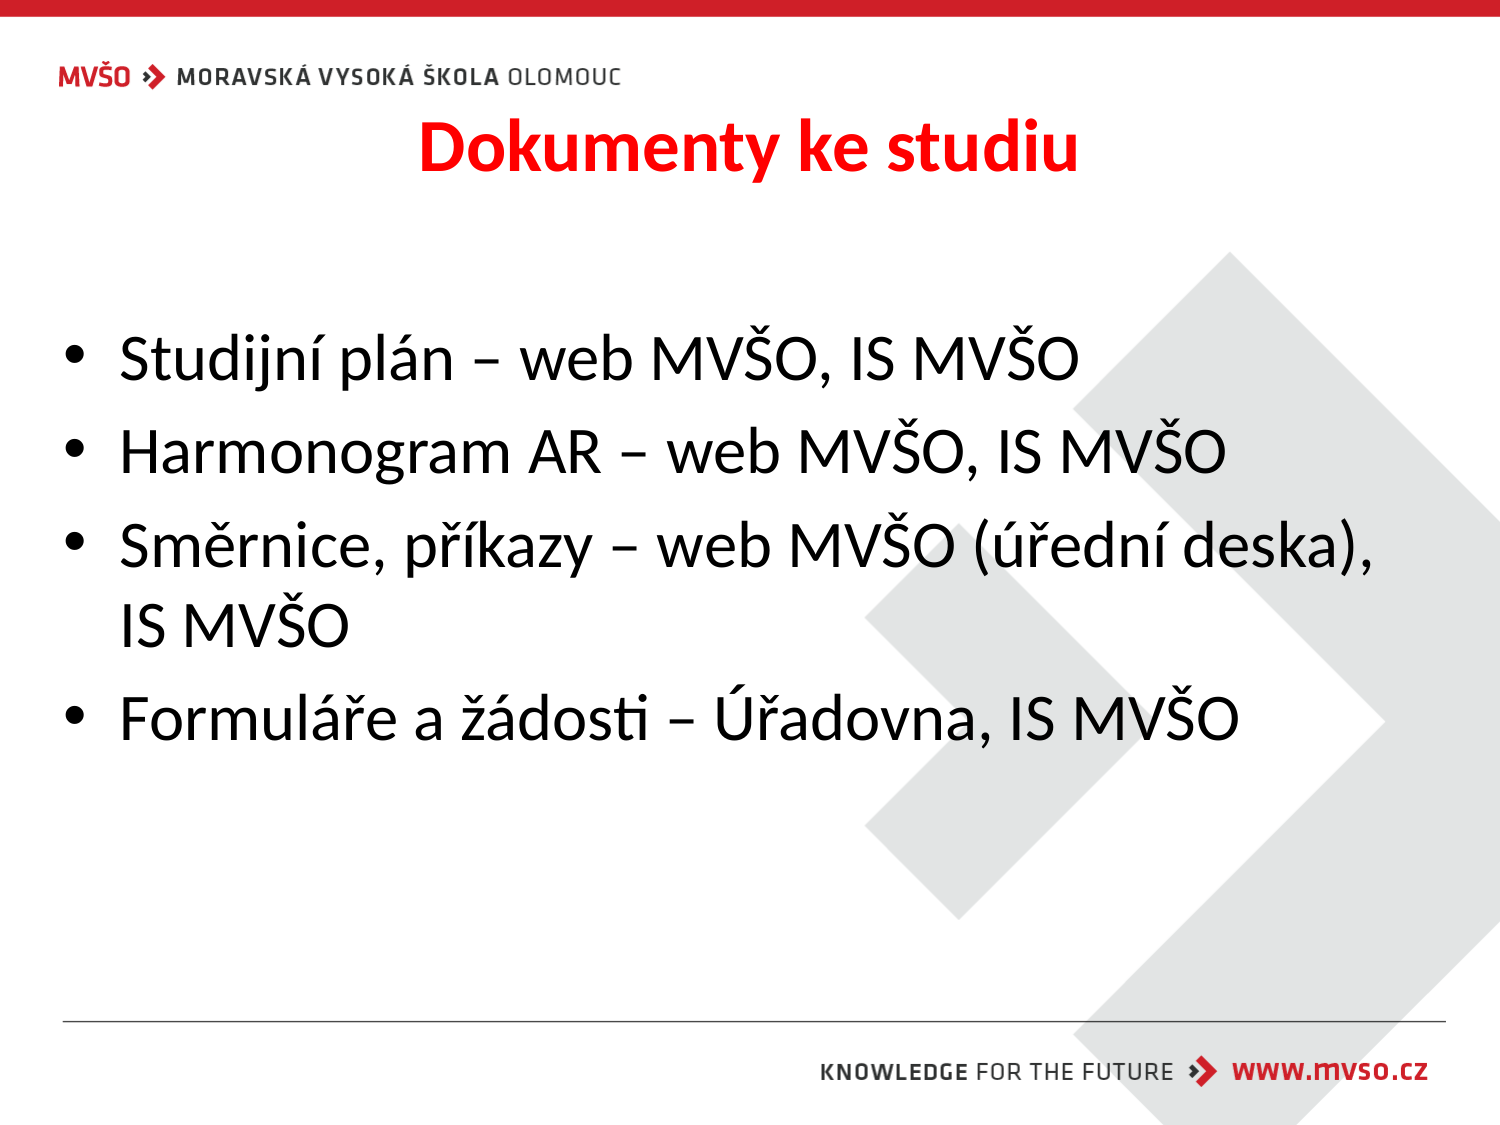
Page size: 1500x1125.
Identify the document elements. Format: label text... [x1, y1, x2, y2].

list Studijní plán – web MVŠO, IS MVŠO Harmonogram AR – web MVŠO, IS MVŠO Směrnice, příkazy – web MVŠO (úřední deska), IS MVŠO Formuláře a žádosti – Úřadovna, IS MVŠO [57, 307, 1445, 1005]
picture [0, 0, 1500, 1125]
title Dokumenty ke studiu [75, 90, 1425, 189]
